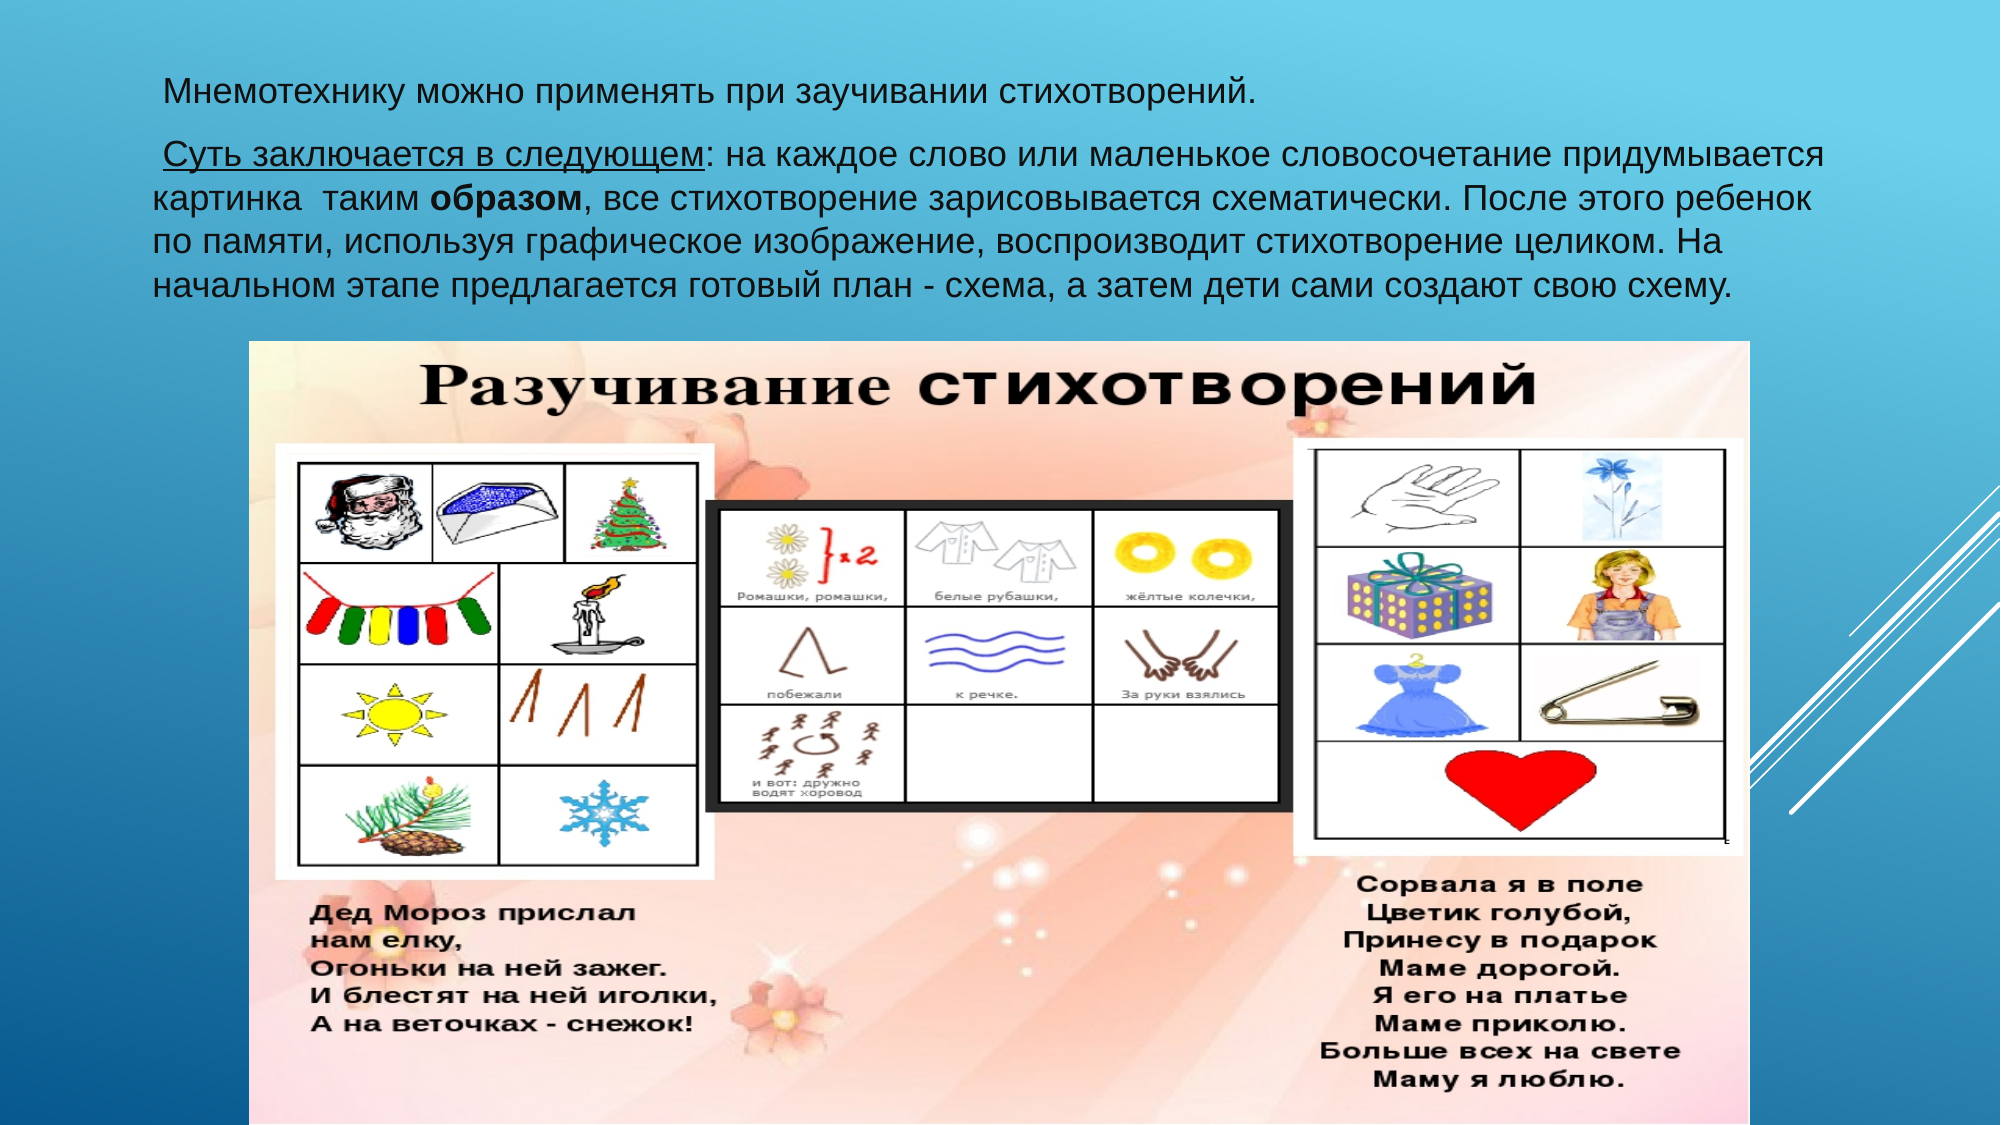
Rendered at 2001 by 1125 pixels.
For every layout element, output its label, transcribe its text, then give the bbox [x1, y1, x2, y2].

picture [249, 341, 1751, 1125]
list Мнемотехнику можно применять при заучивании стихотворений. Суть заключается в следующем: на каждое слово или маленькое словосочетание придумывается картинка таким образом, все стихотворение зарисовывается схематически. После этого ребенок по памяти, используя графическое изображение, воспроизводит стихотворение целиком. На начальном этапе предлагается готовый план - схема, а затем дети сами создают свою схему. [137, 59, 1863, 354]
